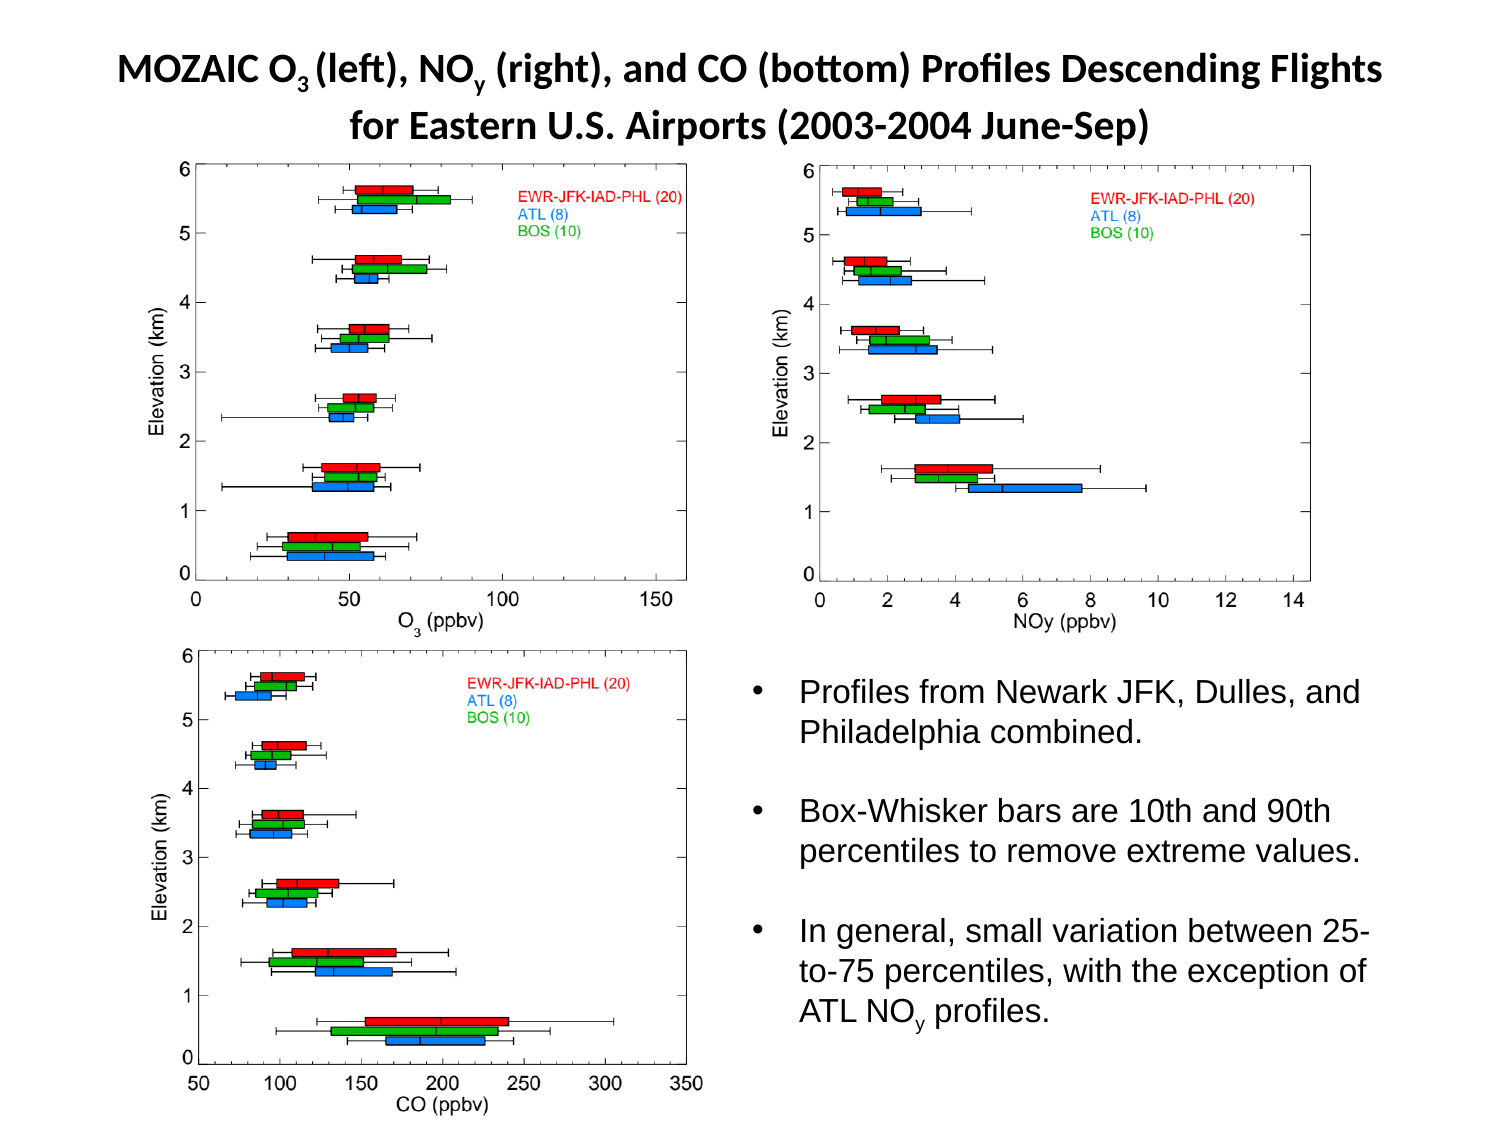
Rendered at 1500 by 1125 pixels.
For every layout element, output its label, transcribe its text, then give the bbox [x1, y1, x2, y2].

title MOZAIC O3 (left), NOy (right), and CO (bottom) Profiles Descending Flights for Eastern U.S. Airports (2003-2004 June-Sep) [75, 0, 1425, 188]
text_box Profiles from Newark JFK, Dulles, and Philadelphia combined. Box-Whisker bars are 10th and 90th percentiles to remove extreme values. In general, small variation between 25-to-75 percentiles, with the exception of ATL NOy profiles. [737, 662, 1400, 1125]
picture [762, 153, 1336, 642]
picture [137, 153, 713, 1125]
